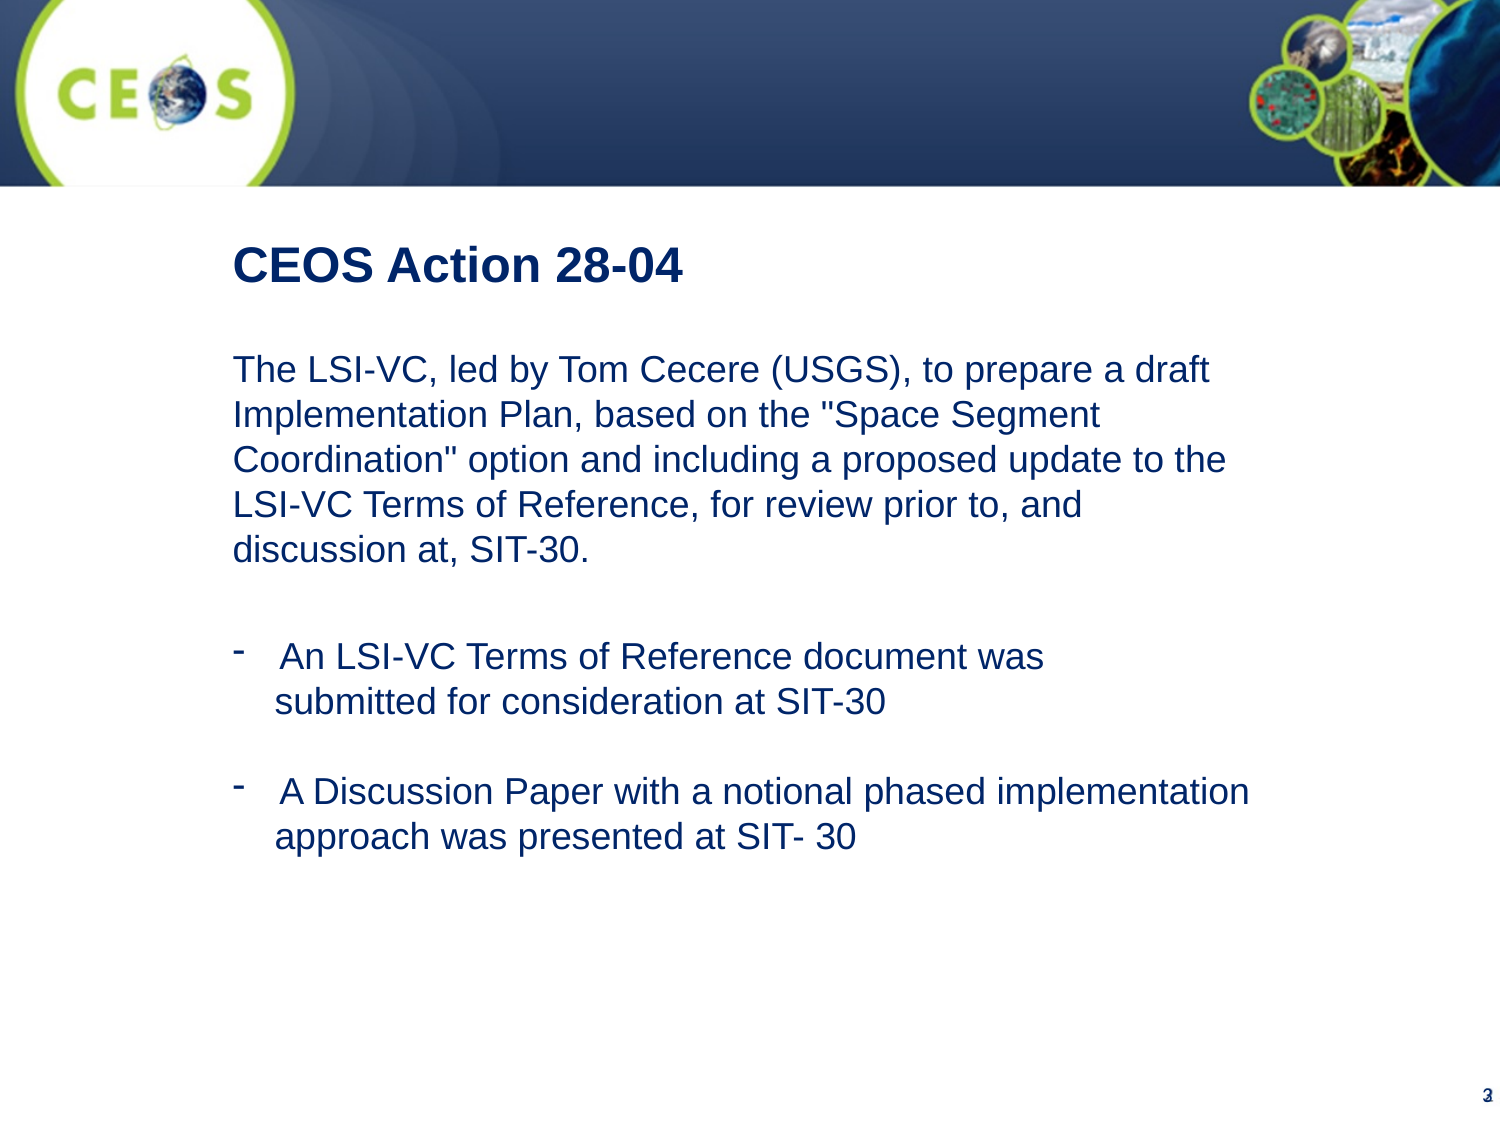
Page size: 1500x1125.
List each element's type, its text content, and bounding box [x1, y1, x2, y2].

slide_number 3 [1186, 1073, 1500, 1117]
text_box CEOS Action 28-04 [224, 224, 1275, 300]
picture [0, 0, 1500, 1125]
text_box The LSI-VC, led by Tom Cecere (USGS), to prepare a draft Implementation Plan, based on the "Space Segment Coordination" option and including a proposed update to the LSI-VC Terms of Reference, for review prior to, and discussion at, SIT-30. [225, 337, 1238, 578]
text_box An LSI-VC Terms of Reference document was submitted for consideration at SIT-30 A Discussion Paper with a notional phased implementation approach was presented at SIT- 30 [225, 624, 1300, 910]
